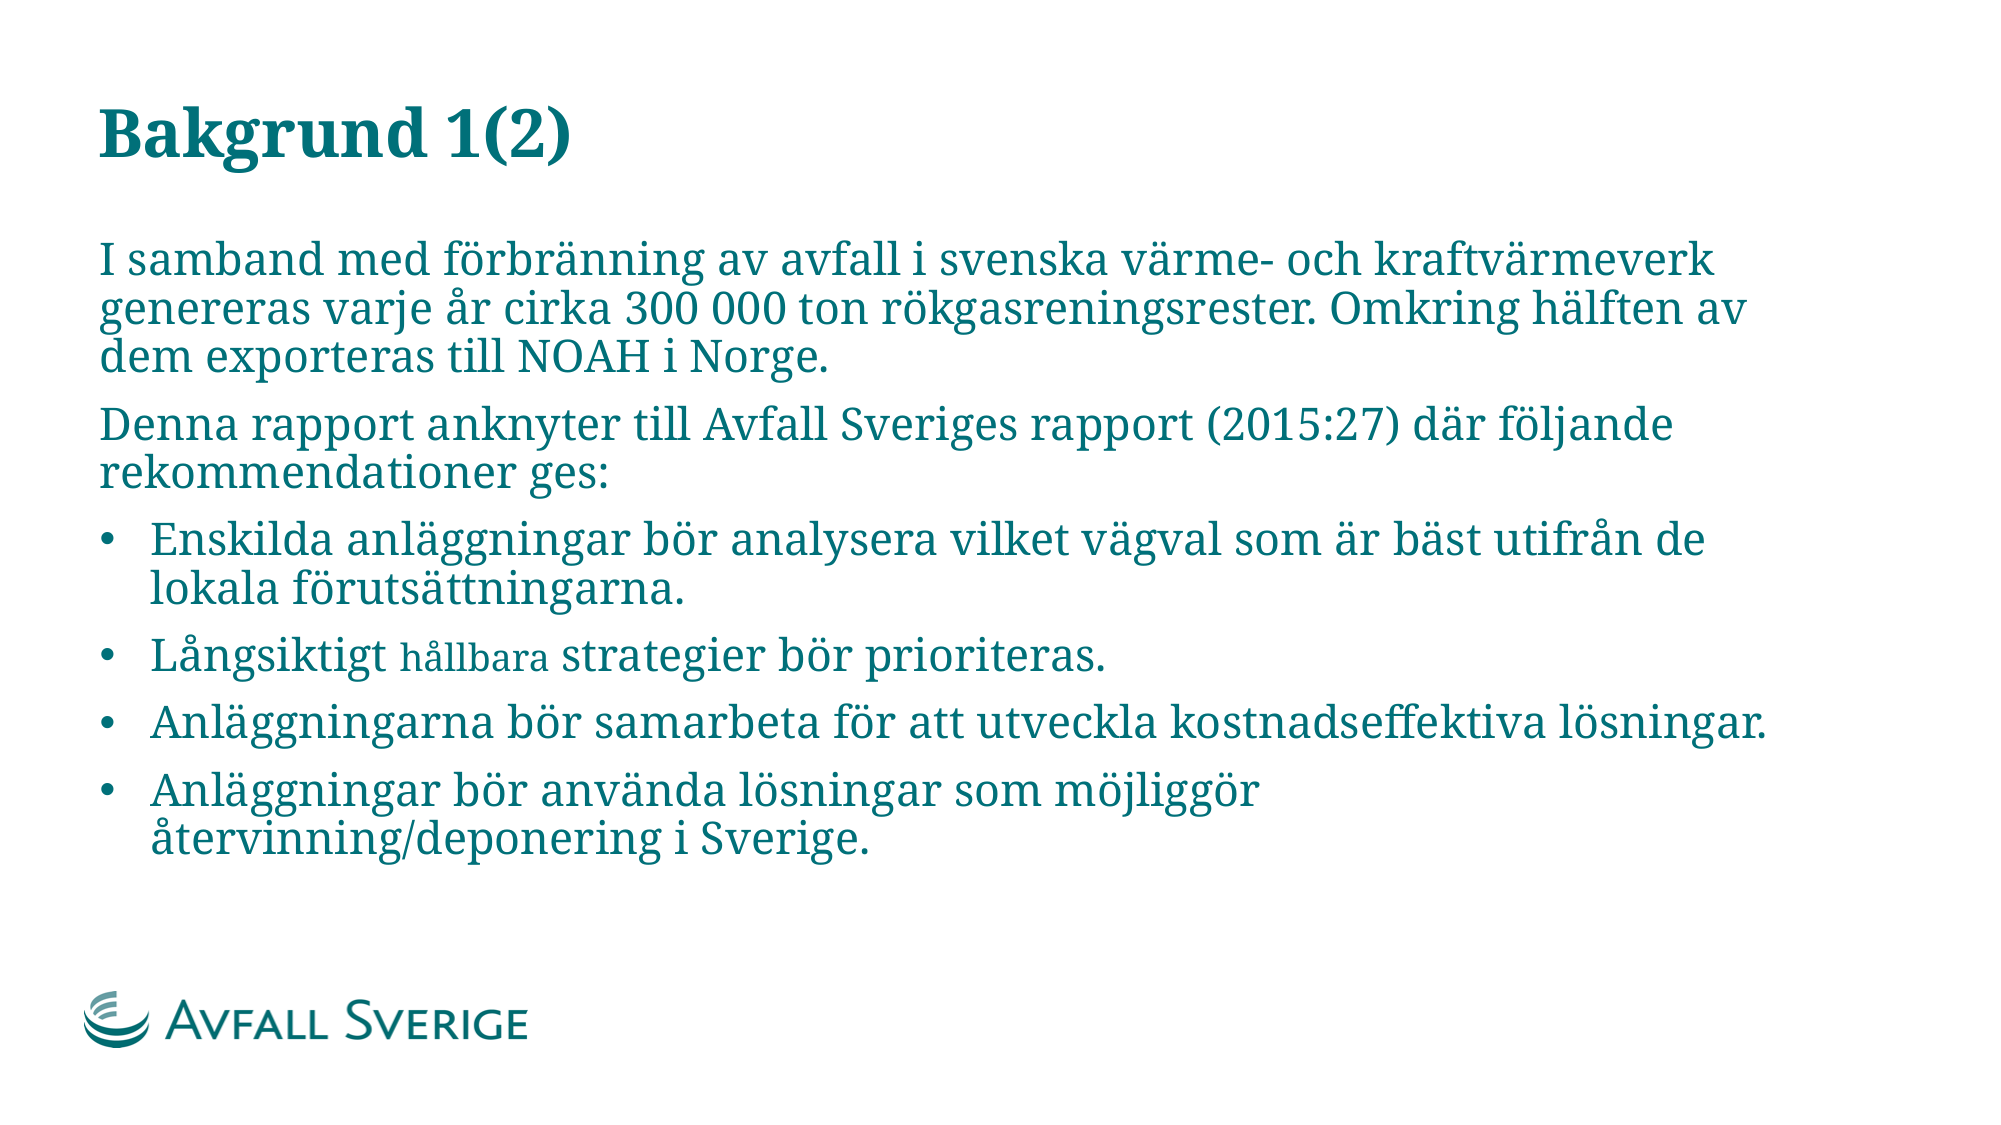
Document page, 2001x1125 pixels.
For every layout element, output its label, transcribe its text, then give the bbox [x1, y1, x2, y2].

picture [84, 991, 528, 1048]
title Bakgrund 1(2) [83, 84, 1235, 189]
list I samband med förbränning av avfall i svenska värme- och kraftvärmeverk genereras varje år cirka 300 000 ton rökgasreningsrester. Omkring hälften av dem exporteras till NOAH i Norge. Denna rapport anknyter till Avfall Sveriges rapport (2015:27) där följande rekommendationer ges: Enskilda anläggningar bör analysera vilket vägval som är bäst utifrån de lokala förutsättningarna. Långsiktigt hållbara strategier bör prioriteras. Anläggningarna bör samarbeta för att utveckla kostnadseffektiva lösningar. Anläggningar bör använda lösningar som möjliggör återvinning/deponering i Sverige. [84, 229, 1799, 928]
